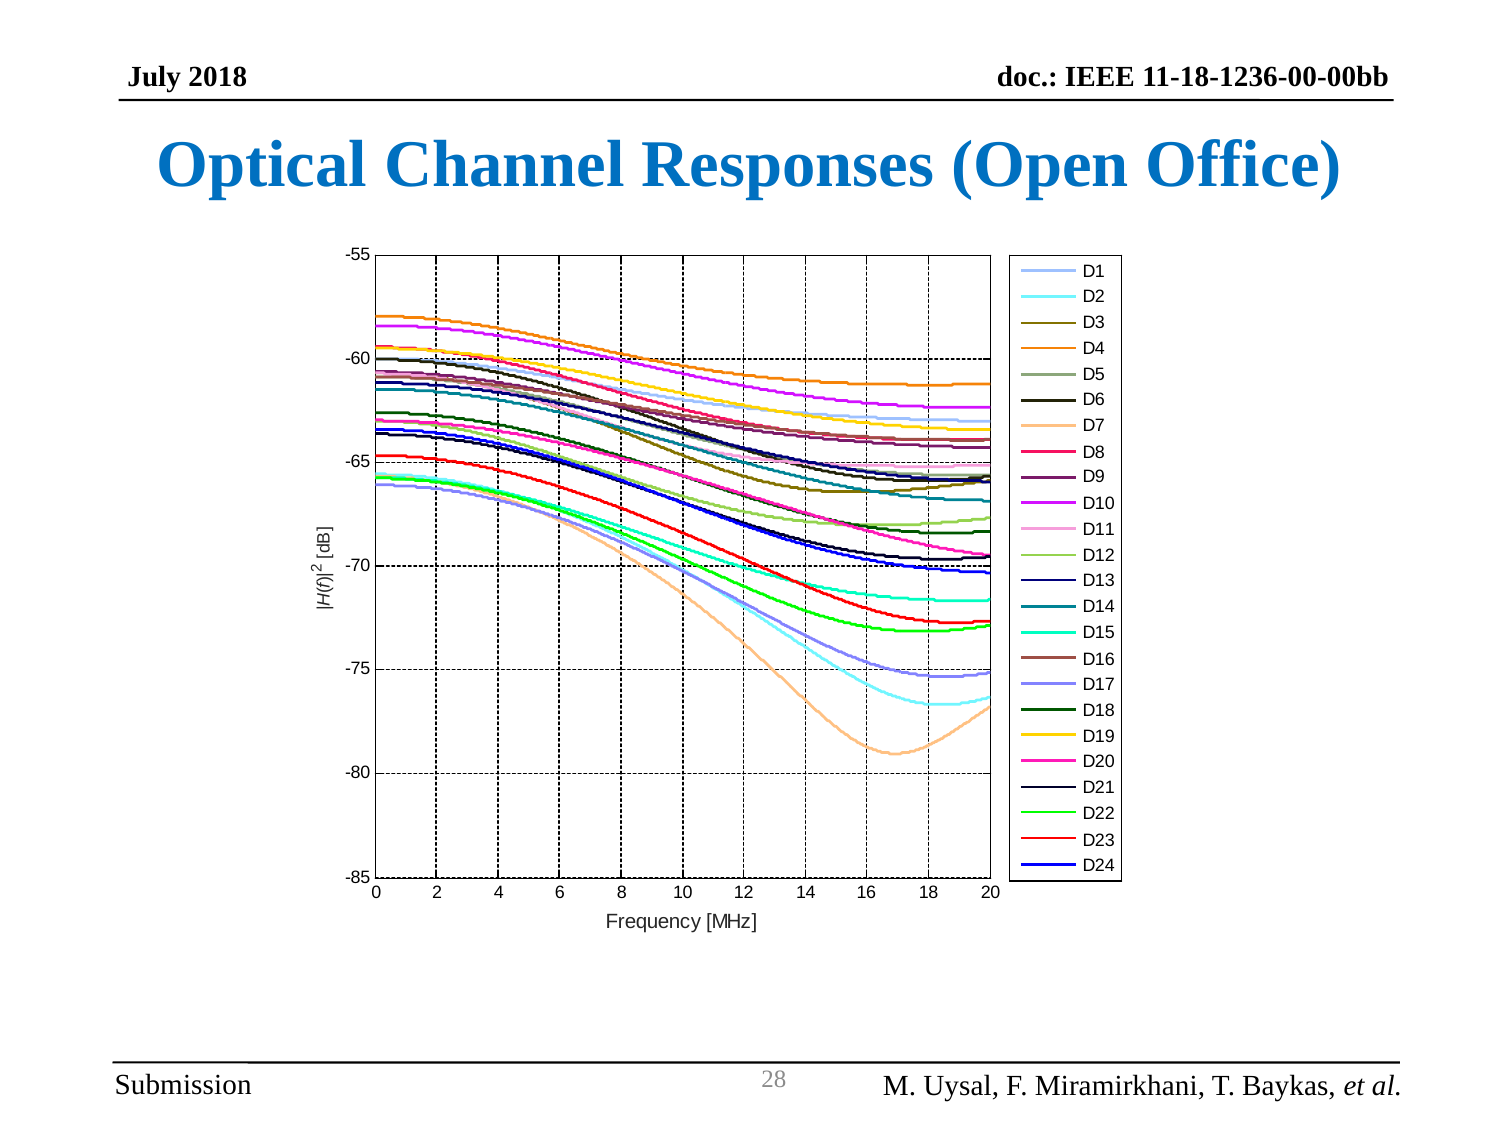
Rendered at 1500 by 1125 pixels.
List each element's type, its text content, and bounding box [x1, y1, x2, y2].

text_box Submission [99, 1058, 295, 1108]
picture [249, 197, 1216, 963]
text_box doc.: IEEE 11-18-1236-00-00bb [974, 49, 1410, 100]
text_box Optical Channel Responses (Open Office) [112, 112, 1388, 213]
text_box M. Uysal, F. Miramirkhani, T. Baykas, et al. [868, 1058, 1424, 1109]
text_box July 2018 [112, 49, 263, 100]
slide_number 28 [741, 1062, 802, 1093]
